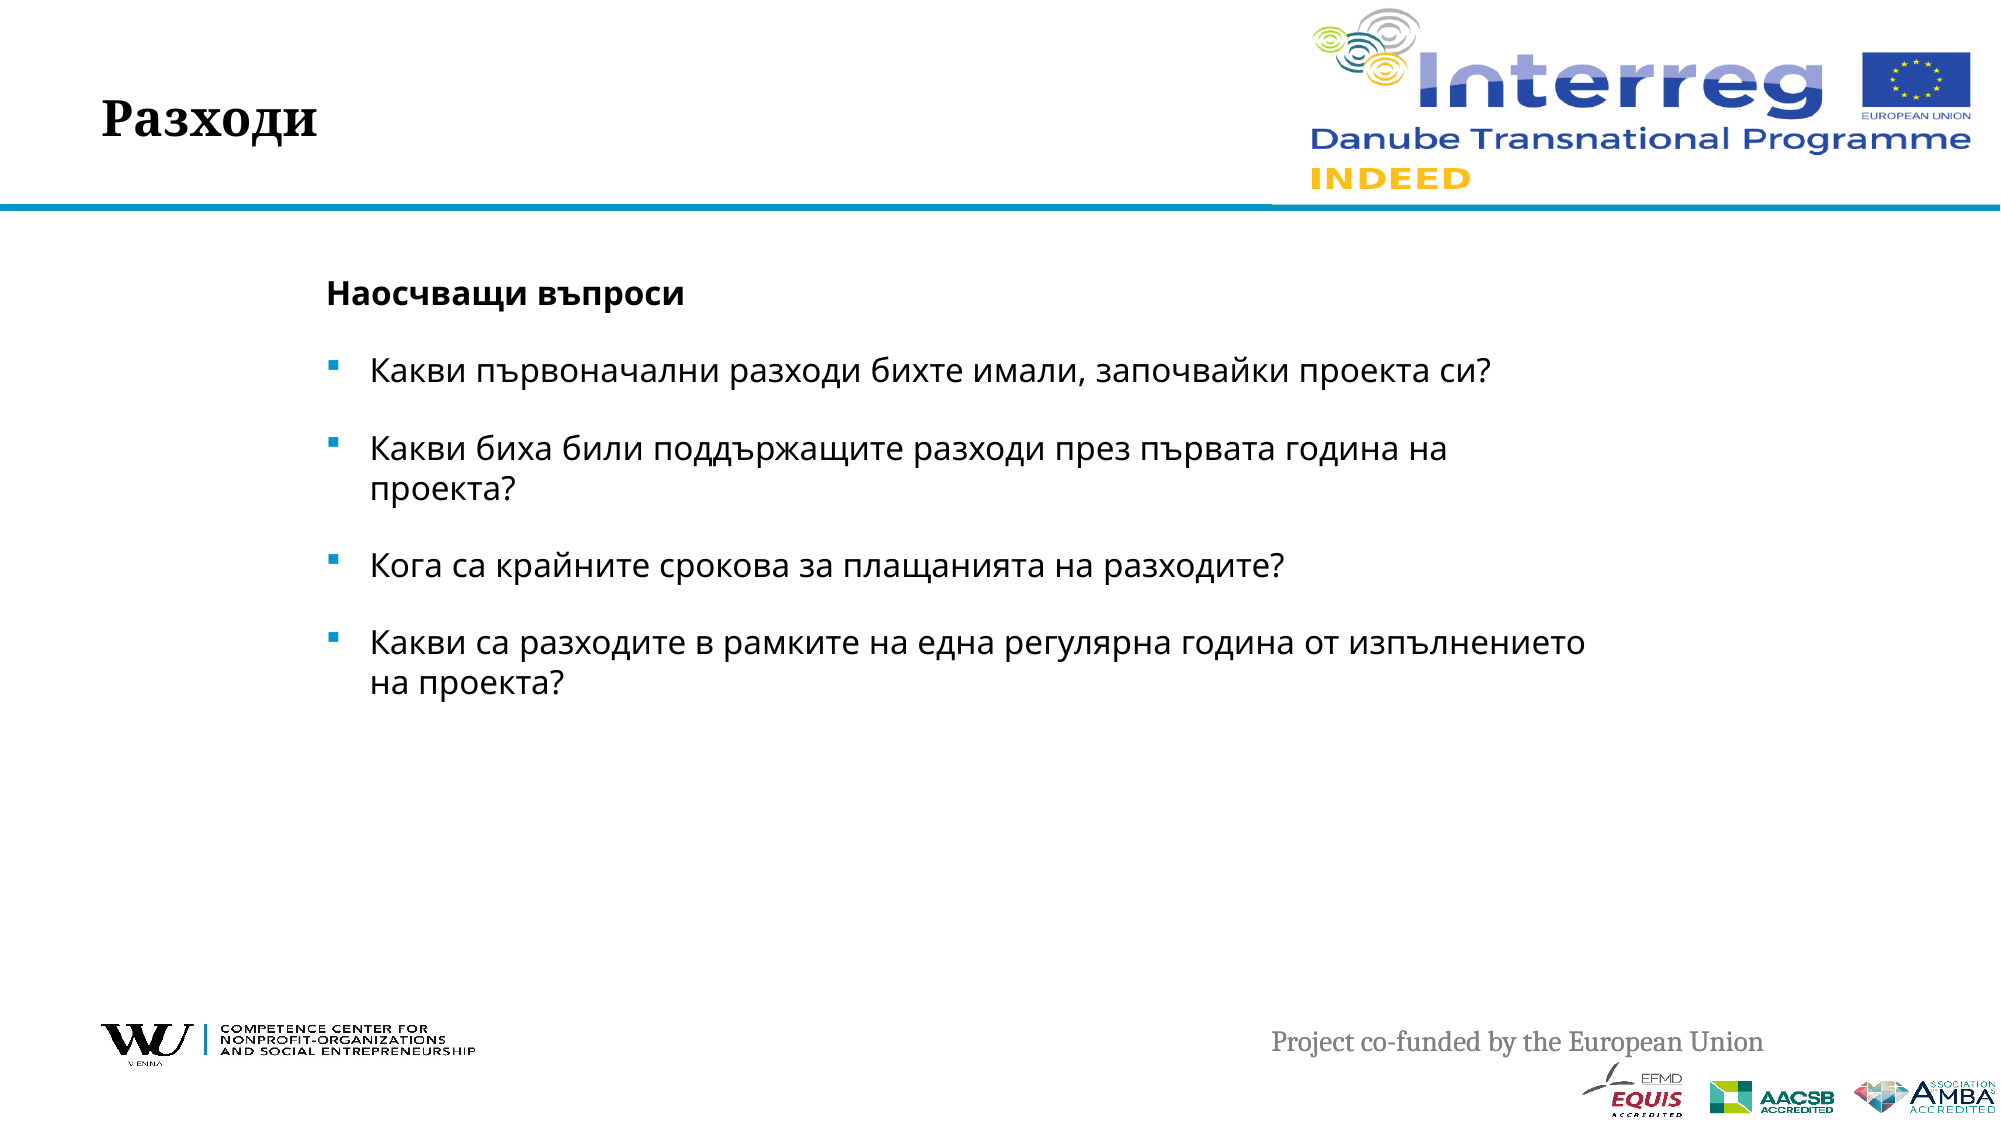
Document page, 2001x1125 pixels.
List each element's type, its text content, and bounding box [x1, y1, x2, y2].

title Разходи [101, 27, 1555, 206]
list Наосчващи въпроси Какви първоначални разходи бихте имали, започвайки проекта си? Какви биха били поддържащите разходи през първата година на проекта? Кога са крайните срокова за плащанията на разходите? Какви са разходите в рамките на една регулярна година от изпълнението на проекта? [325, 264, 1599, 1024]
picture [1272, 0, 2000, 204]
picture [101, 1024, 475, 1066]
picture [1582, 1062, 1995, 1117]
